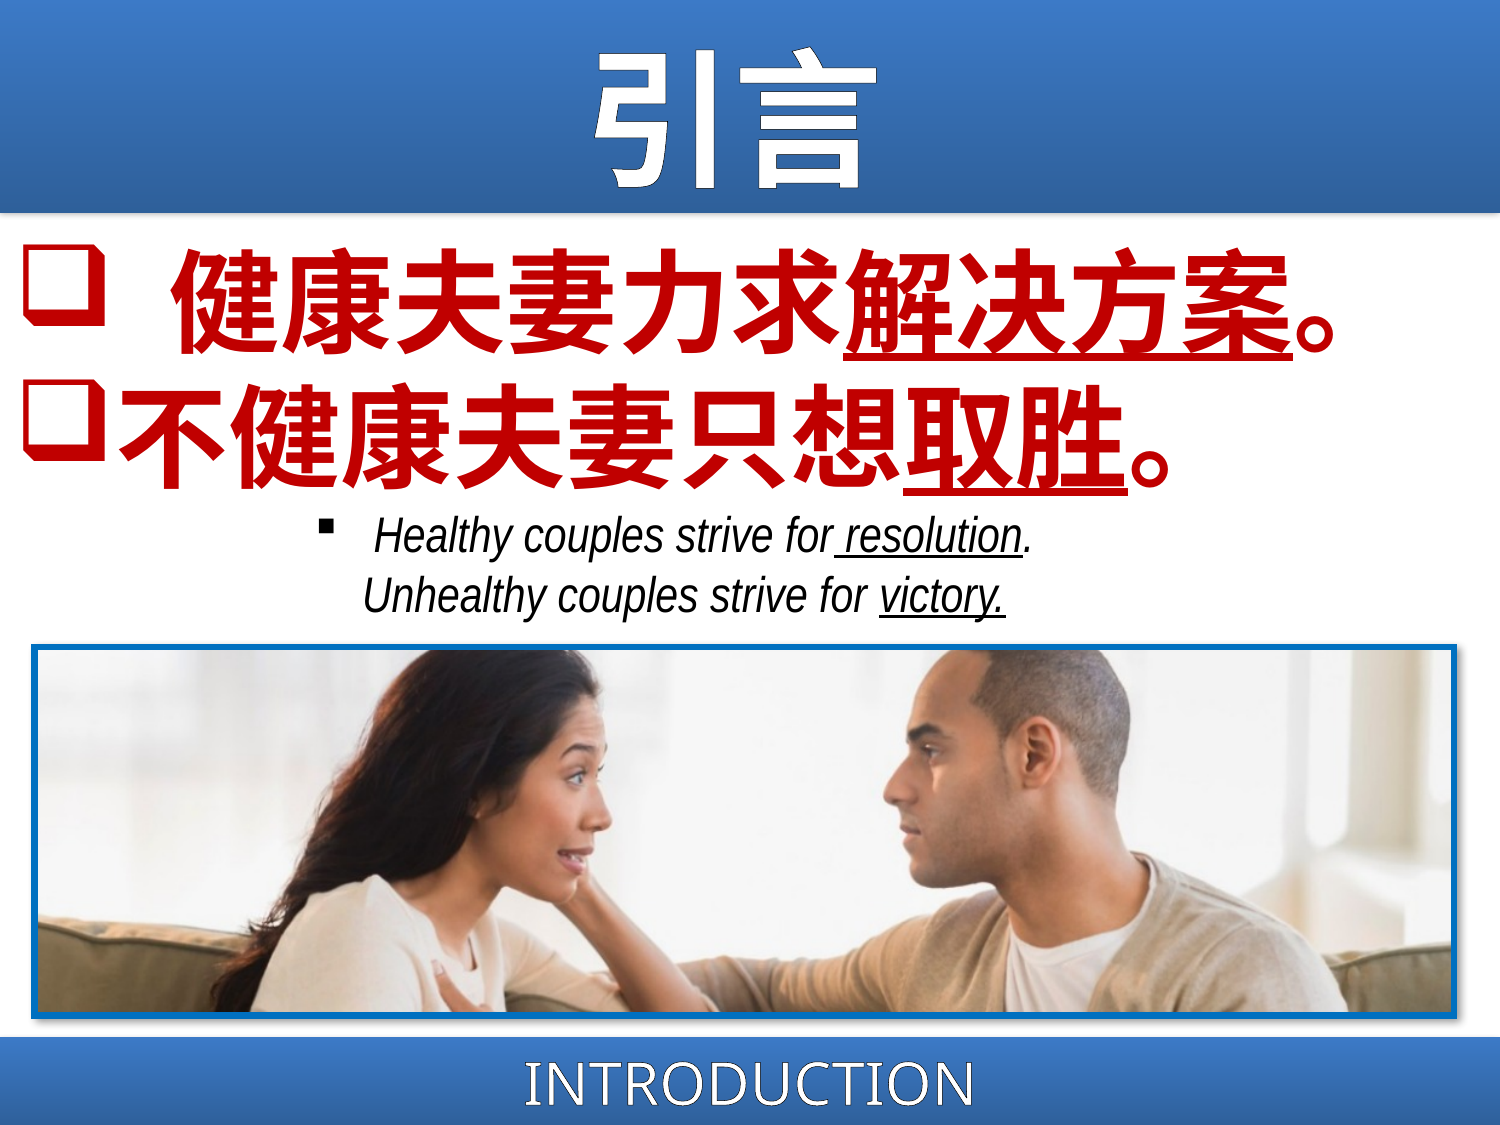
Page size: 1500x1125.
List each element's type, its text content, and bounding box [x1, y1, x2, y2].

text_box 健康夫妻力求解决方案。 不健康夫妻只想取胜。 Healthy couples strive for resolution. Unhealthy couples strive for victory. [0, 199, 1500, 655]
text_box INTRODUCTION [0, 1037, 1500, 1125]
picture [37, 649, 1452, 1013]
text_box 引言 [0, 0, 1500, 199]
